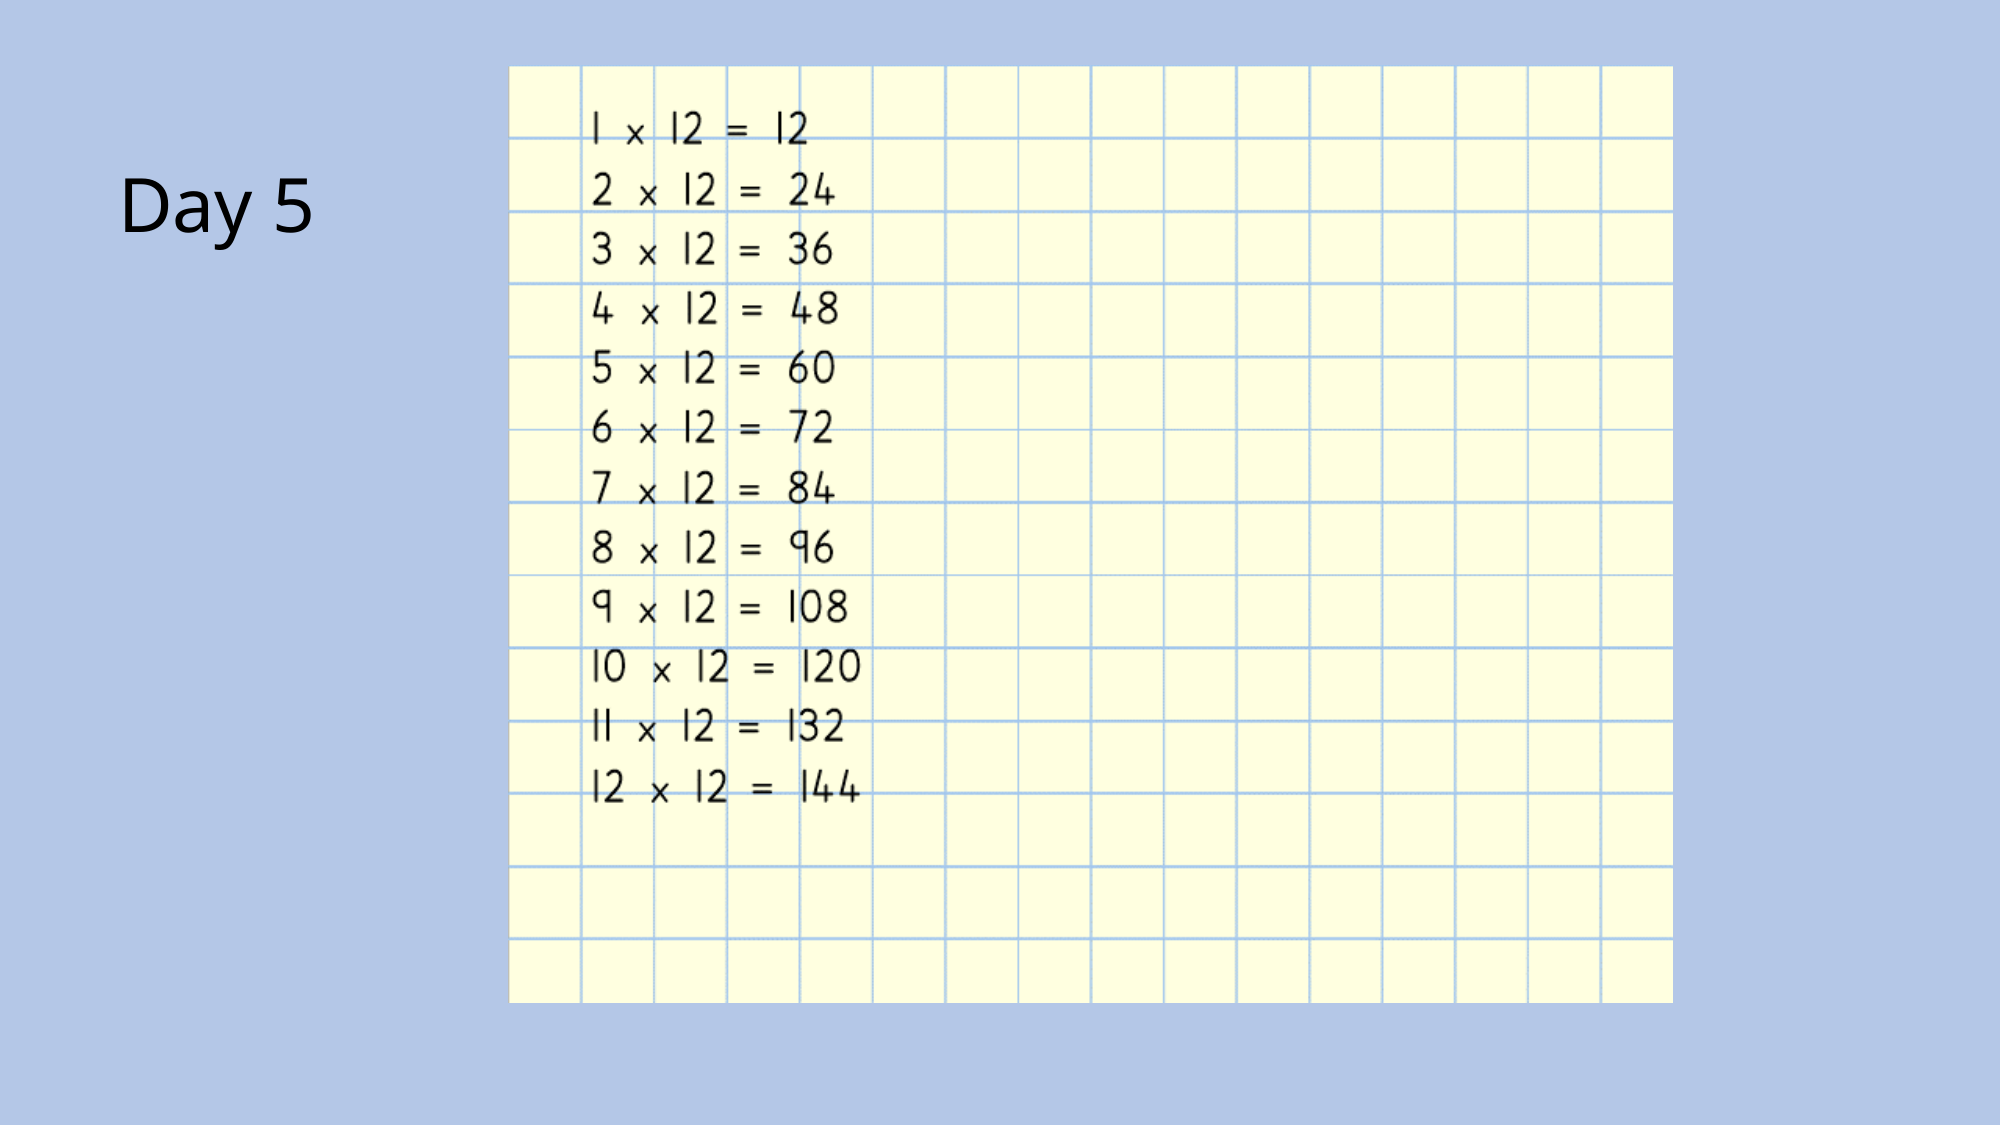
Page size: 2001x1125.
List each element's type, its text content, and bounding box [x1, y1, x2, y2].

text_box Day 5 [103, 149, 411, 255]
picture [508, 65, 1673, 1003]
